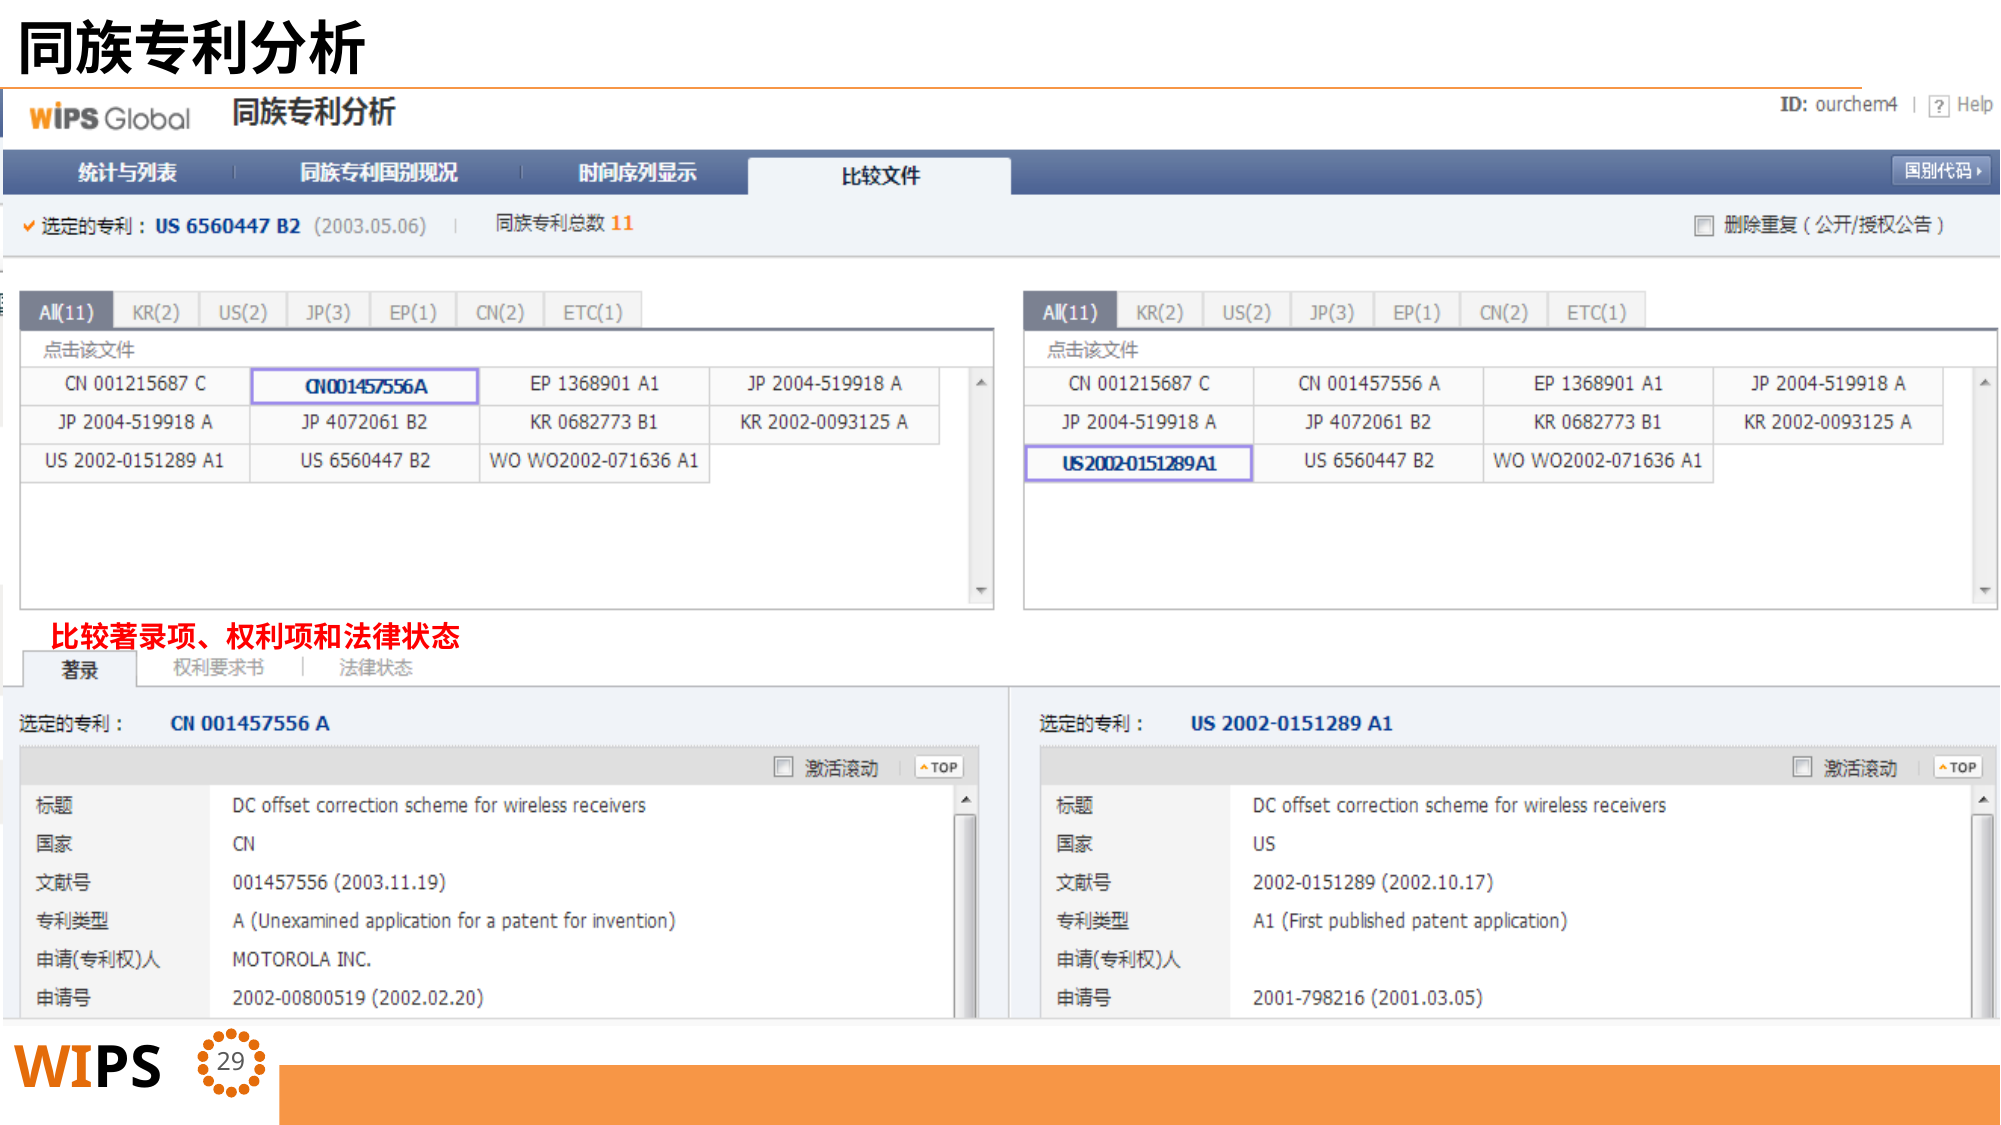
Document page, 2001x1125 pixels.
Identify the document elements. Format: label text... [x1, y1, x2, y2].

text_box WIPS [0, 1022, 194, 1107]
text_box [279, 1065, 2000, 1125]
picture [0, 88, 2000, 1026]
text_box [196, 1027, 266, 1099]
text_box 同族专利分析 [2, 3, 672, 88]
